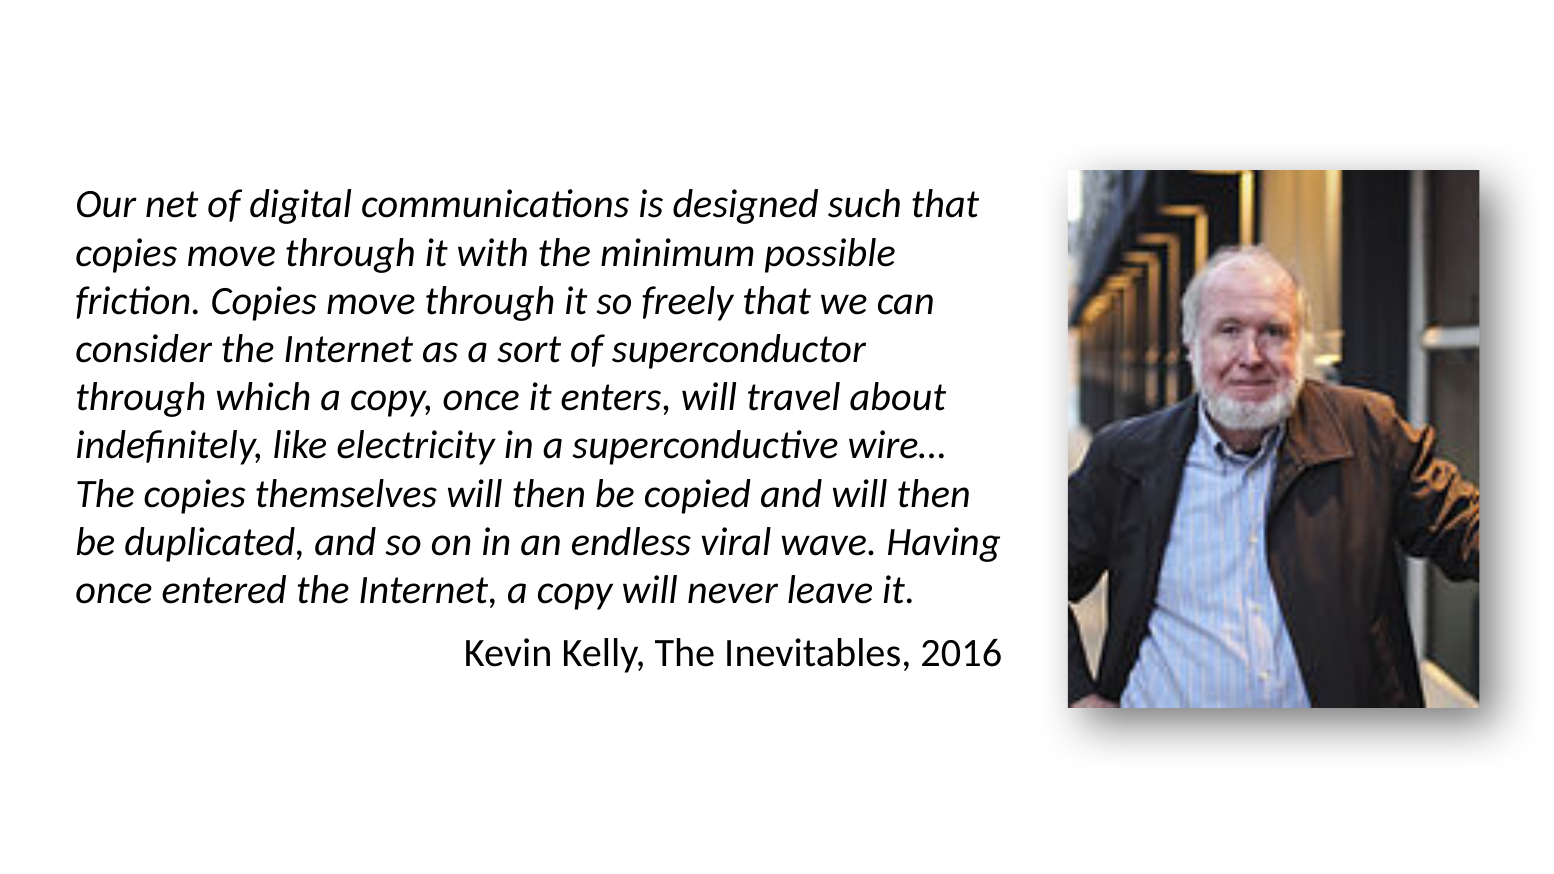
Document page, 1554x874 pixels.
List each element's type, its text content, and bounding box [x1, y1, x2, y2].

list Our net of digital communications is designed such that copies move through it with the minimum possible friction. Copies move through it so freely that we can consider the Internet as a sort of superconductor through which a copy, once it enters, will travel about indefinitely, like electricity in a superconductive wire…The copies themselves will then be copied and will then be duplicated, and so on in an endless viral wave. Having once entered the Internet, a copy will never leave it. Kevin Kelly, The Inevitables, 2016 [60, 170, 1018, 732]
picture [1067, 169, 1480, 708]
